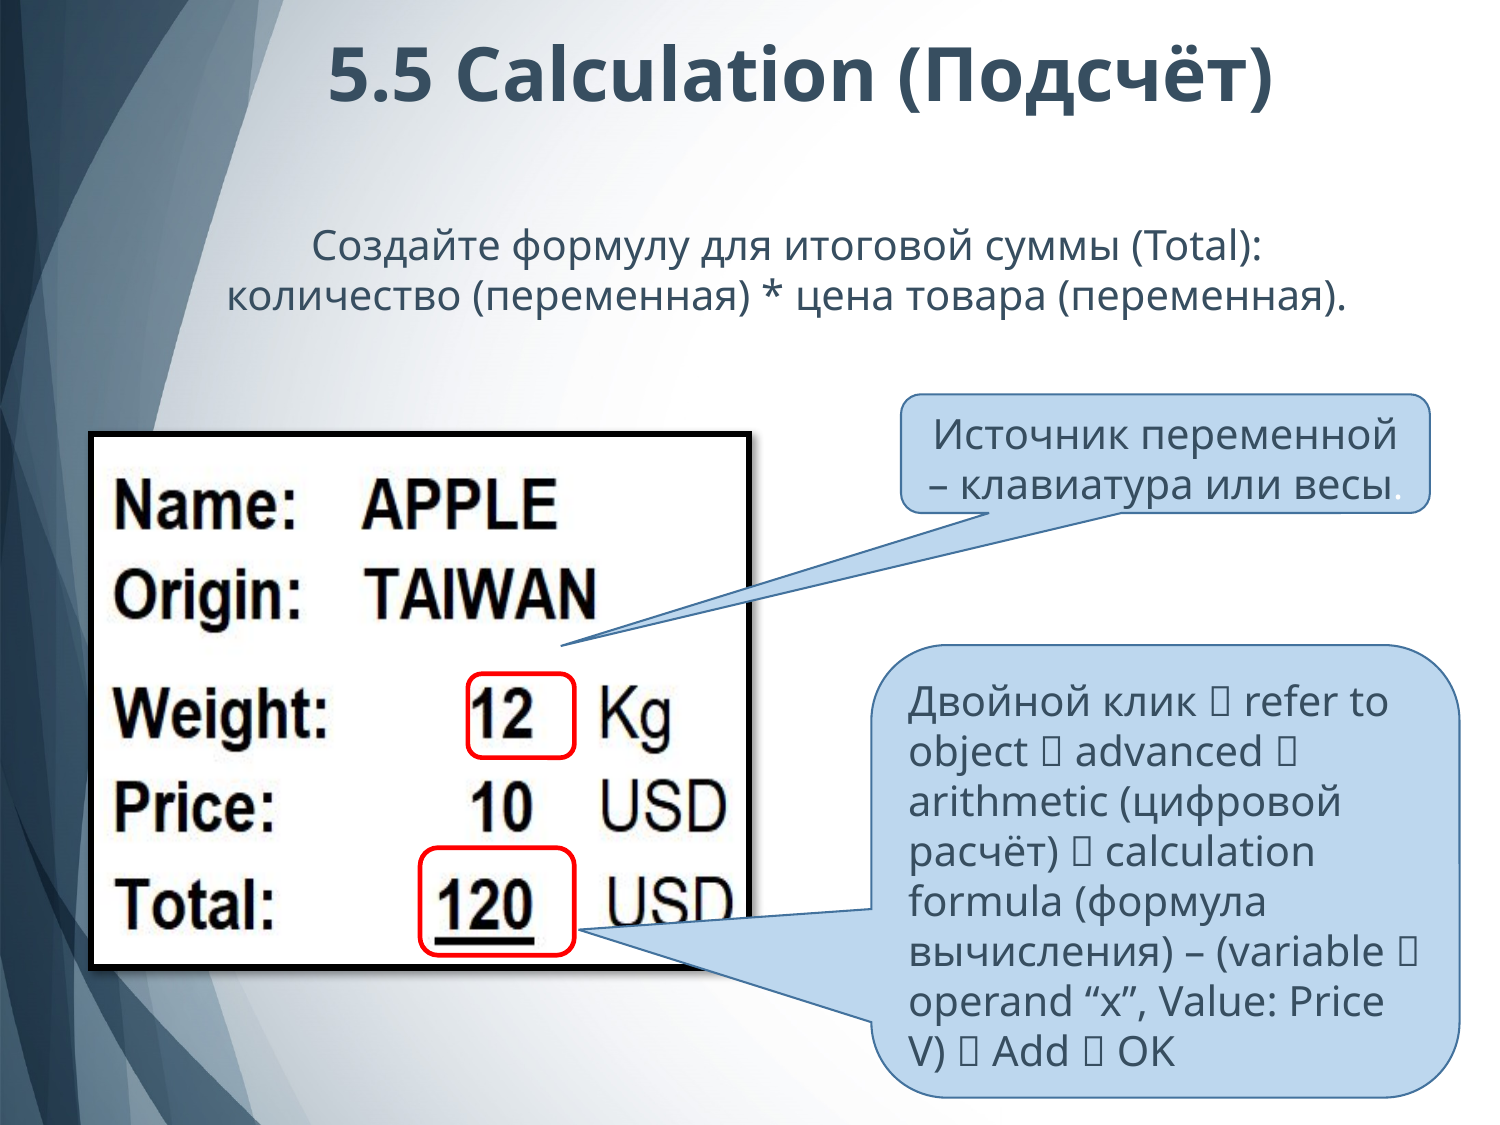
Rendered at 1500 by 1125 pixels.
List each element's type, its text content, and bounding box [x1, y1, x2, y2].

text_box Источник переменной – клавиатура или весы. [746, 393, 1431, 604]
text_box Двойной клик  refer to object  advanced  arithmetic (цифровой расчёт)  calculation formula (формула вычисления) – (variable  operand “x”, Value: Price V)  Add  OK [686, 644, 1461, 1099]
text_box Создайте формулу для итоговой суммы (Total): количество (переменная) * цена товара (переменная). [204, 215, 1370, 327]
picture [0, 0, 1500, 1125]
text_box 5.5 Calculation (Подсчёт) [142, 19, 1460, 215]
